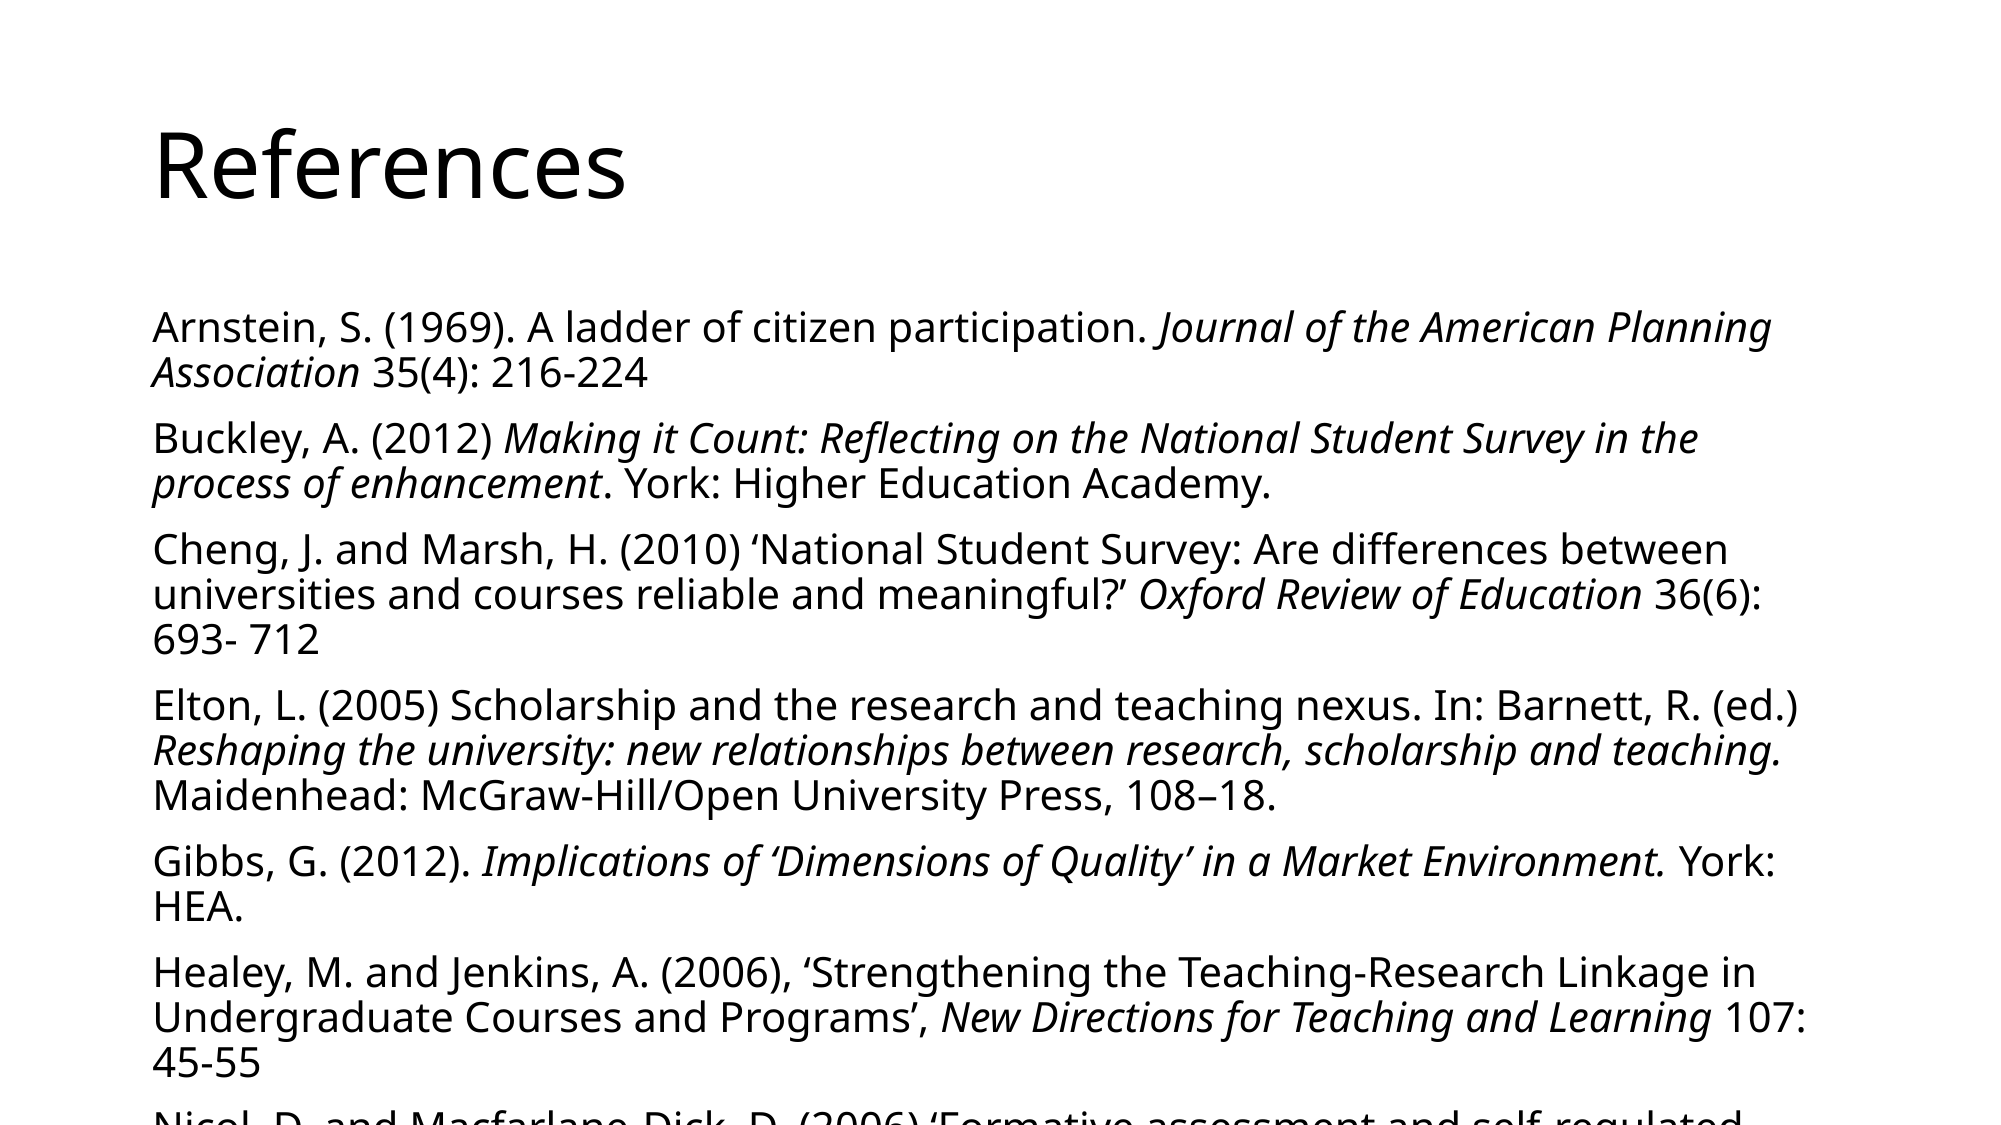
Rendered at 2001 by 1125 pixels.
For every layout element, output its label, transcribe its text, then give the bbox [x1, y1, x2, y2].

list Arnstein, S. (1969). A ladder of citizen participation. Journal of the American Planning Association 35(4): 216-224 Buckley, A. (2012) Making it Count: Reflecting on the National Student Survey in the process of enhancement. York: Higher Education Academy. Cheng, J. and Marsh, H. (2010) ‘National Student Survey: Are differences between universities and courses reliable and meaningful?’ Oxford Review of Education 36(6): 693- 712 Elton, L. (2005) Scholarship and the research and teaching nexus. In: Barnett, R. (ed.) Reshaping the university: new relationships between research, scholarship and teaching. Maidenhead: McGraw-Hill/Open University Press, 108–18. Gibbs, G. (2012). Implications of ‘Dimensions of Quality’ in a Market Environment. York: HEA. Healey, M. and Jenkins, A. (2006), ‘Strengthening the Teaching-Research Linkage in Undergraduate Courses and Programs’, New Directions for Teaching and Learning 107: 45-55 Nicol, D. and Macfarlane-Dick, D. (2006) ‘Formative assessment and self‐regulated learning: a model and seven principles of good feedback practice’, Studies in Higher Education 31(2): 199-218 [137, 299, 1863, 1014]
title References [137, 59, 1863, 278]
